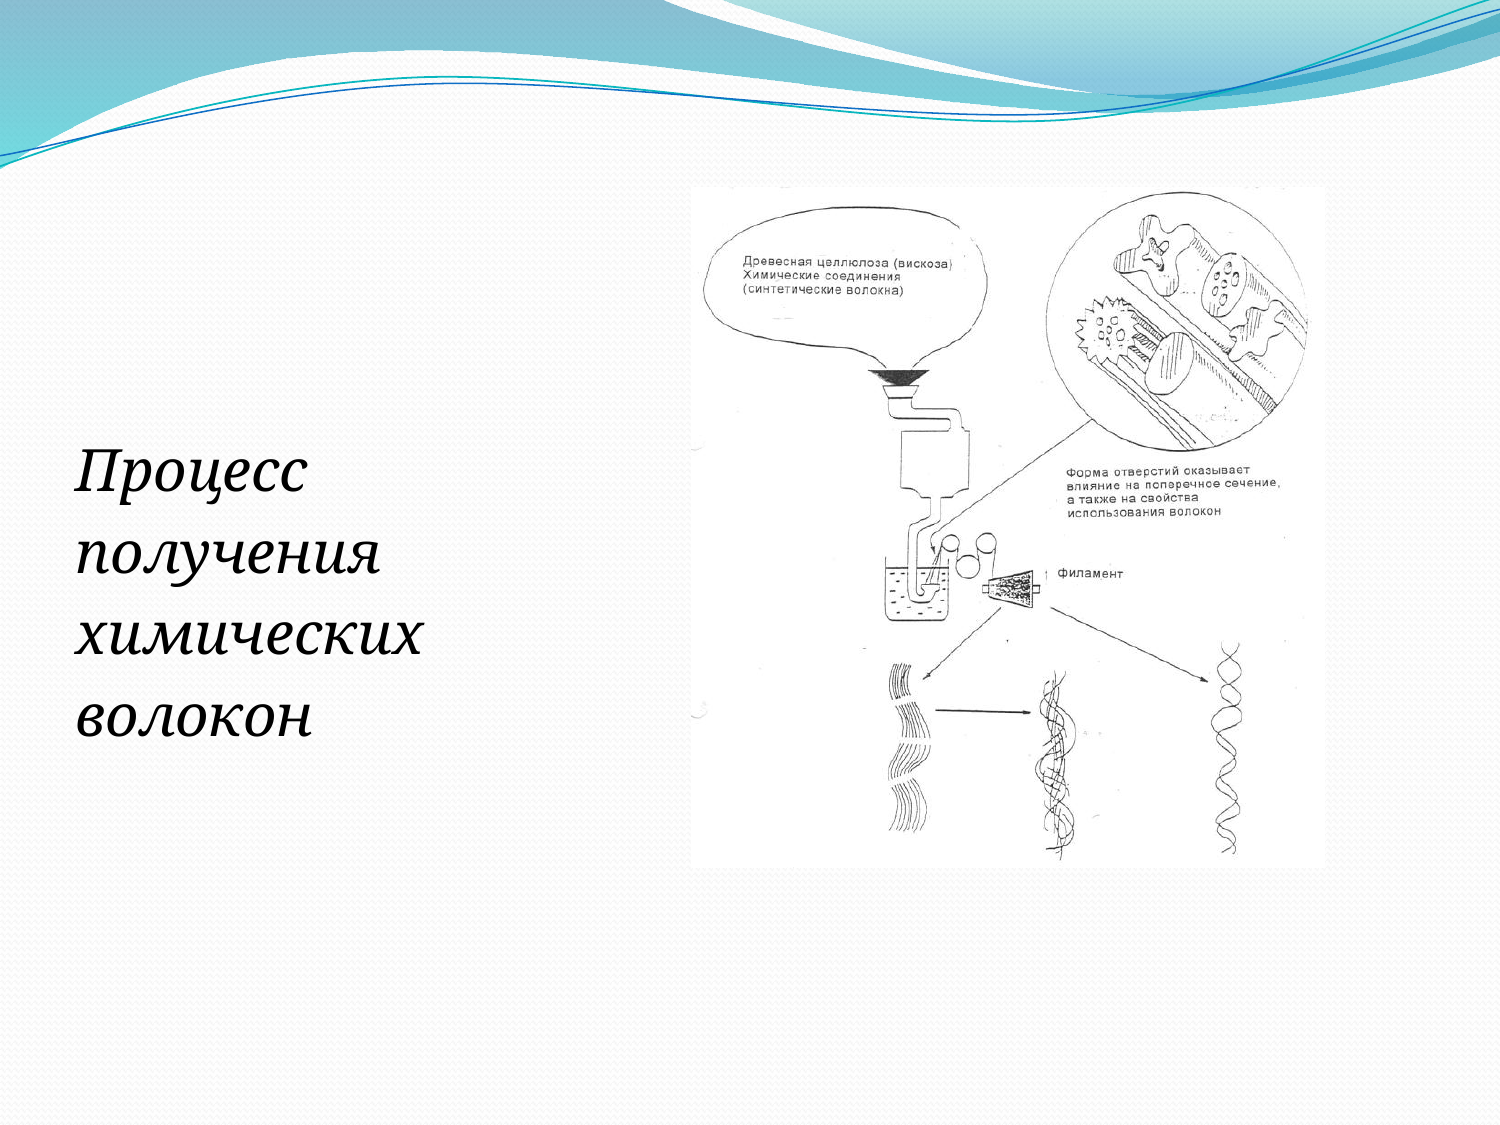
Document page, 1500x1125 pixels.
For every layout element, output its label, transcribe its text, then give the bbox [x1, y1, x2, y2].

list Процесс получения химических волокон [0, 262, 638, 988]
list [691, 187, 1325, 868]
